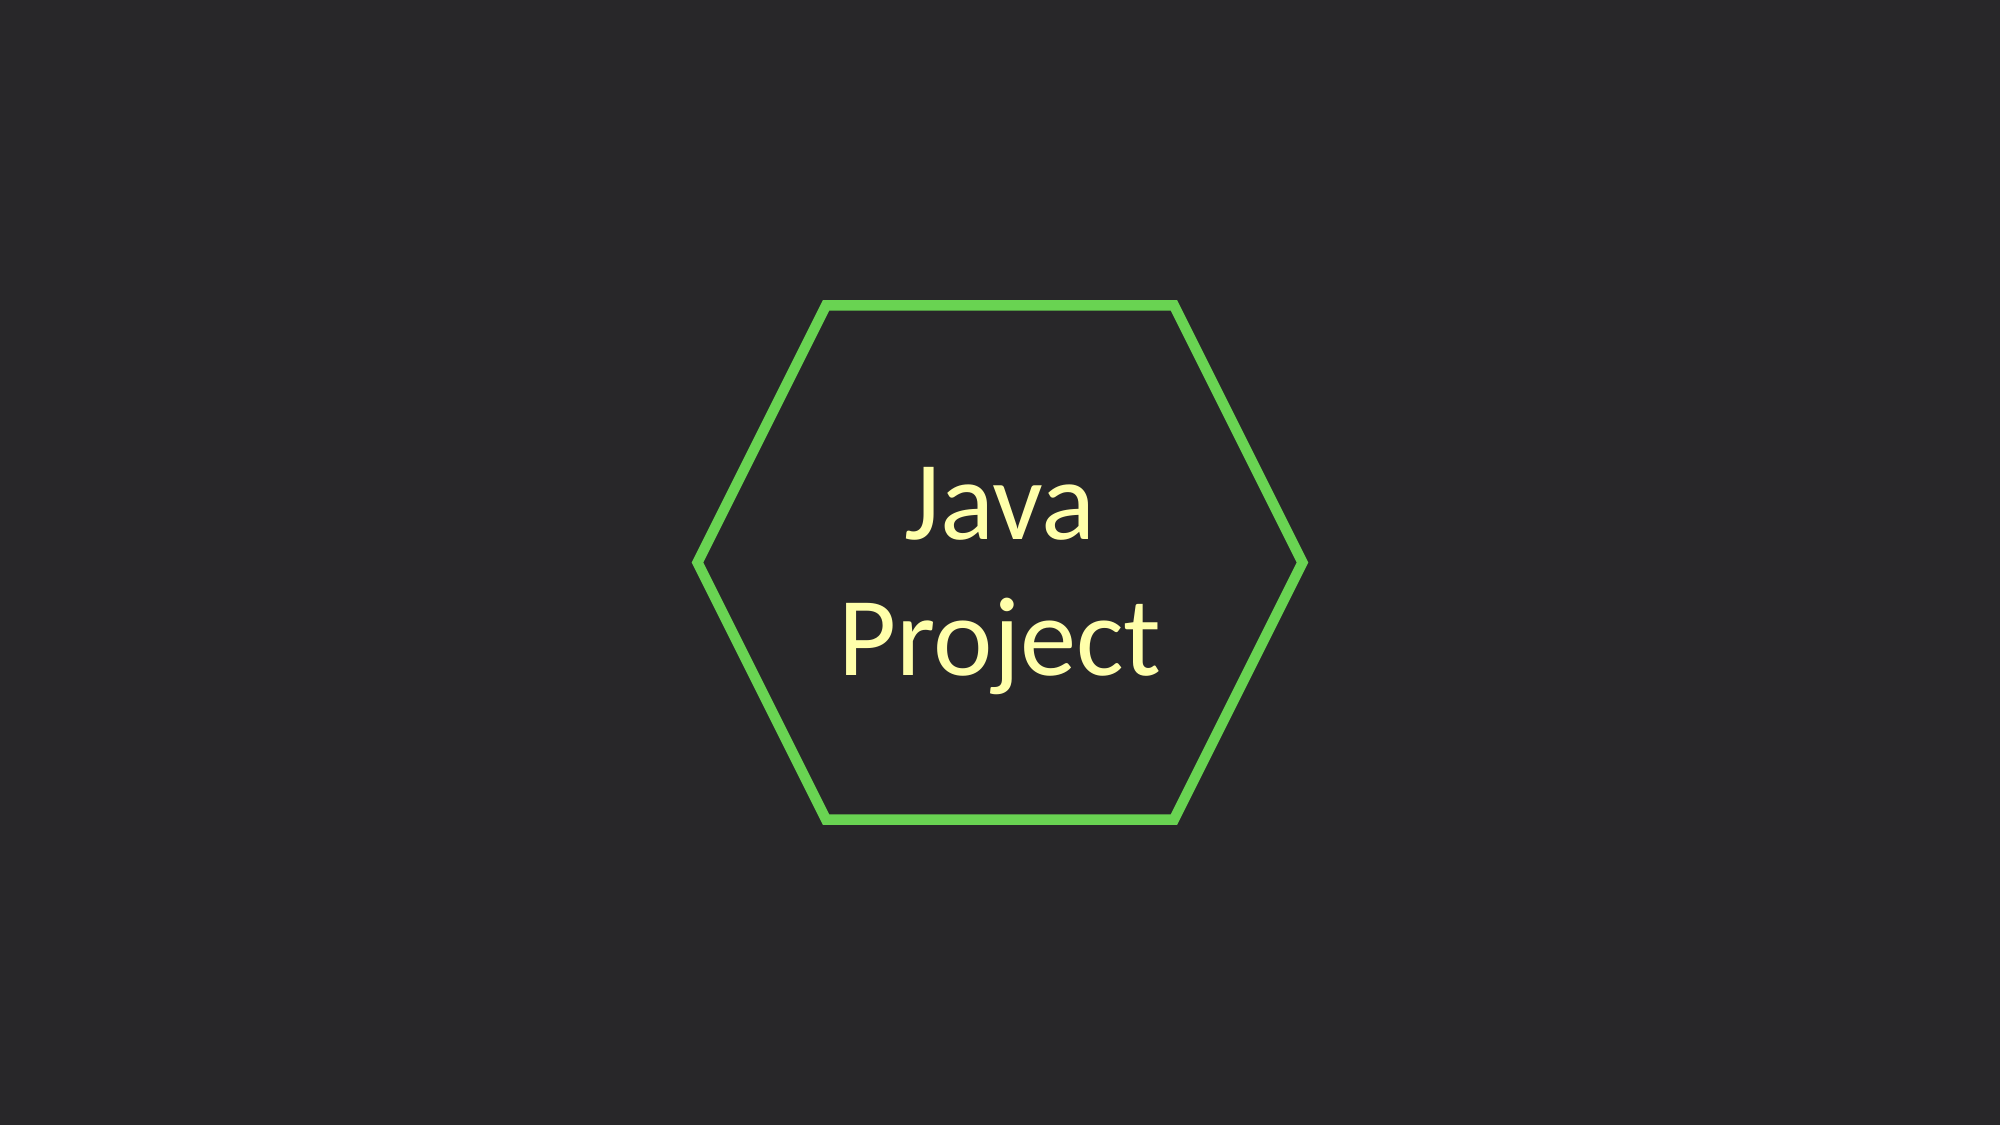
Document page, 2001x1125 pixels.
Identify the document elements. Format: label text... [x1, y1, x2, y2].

text_box Java Project [696, 304, 1304, 821]
